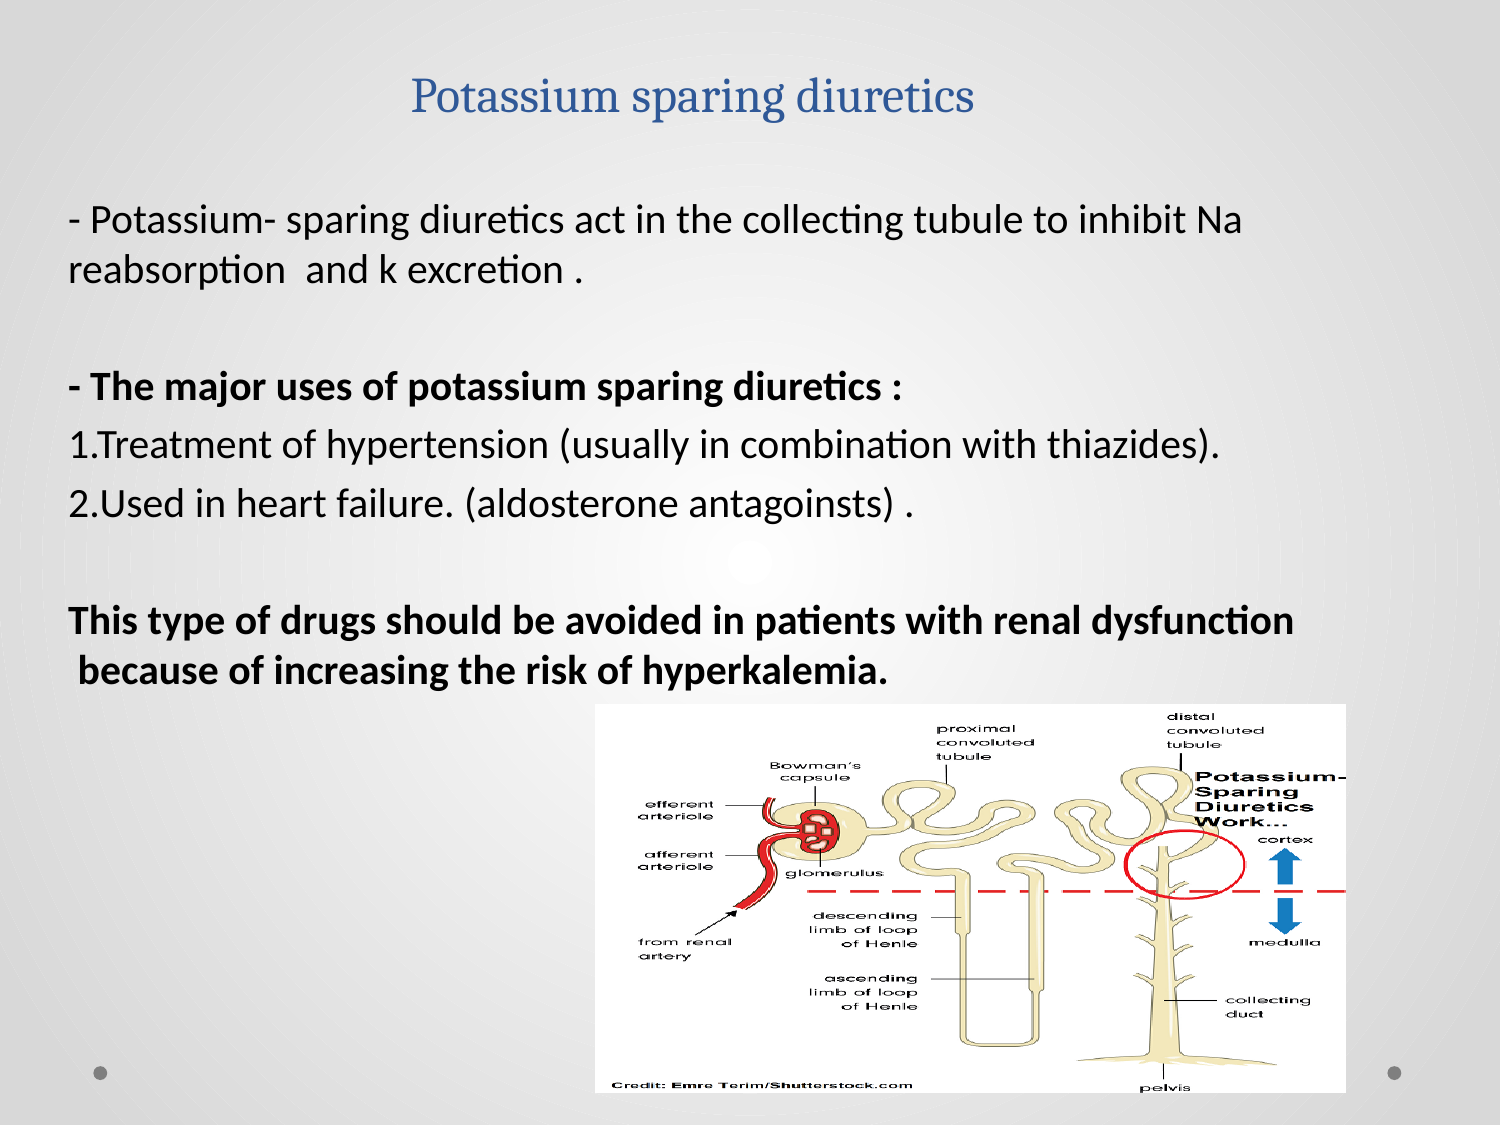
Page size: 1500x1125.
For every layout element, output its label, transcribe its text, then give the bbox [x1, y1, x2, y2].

title Potassium sparing diuretics [395, 30, 1038, 130]
subtitle - Potassium- sparing diuretics act in the collecting tubule to inhibit Na reabsorption and k excretion . - The major uses of potassium sparing diuretics : 1.Treatment of hypertension (usually in combination with thiazides). 2.Used in heart failure. (aldosterone antagoinsts) . This type of drugs should be avoided in patients with renal dysfunction because of increasing the risk of hyperkalemia. [53, 184, 1329, 911]
picture [595, 703, 1346, 1093]
